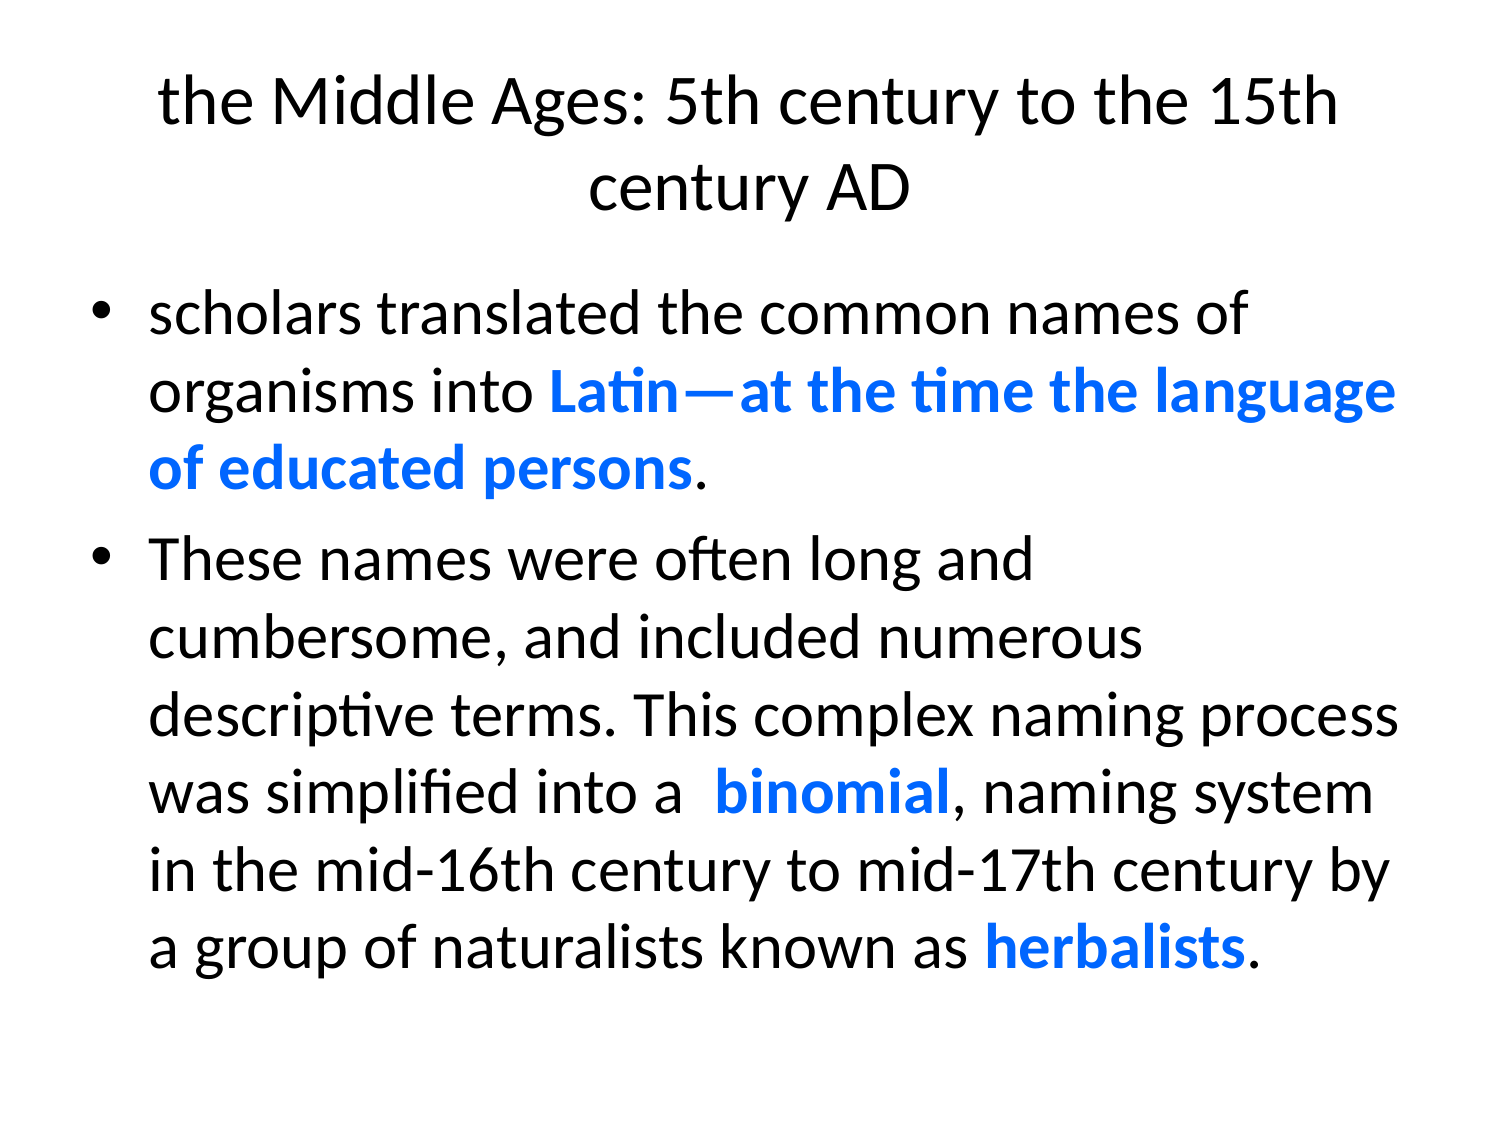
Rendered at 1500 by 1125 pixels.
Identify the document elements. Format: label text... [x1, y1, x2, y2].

title the Middle Ages: 5th century to the 15th century ad [75, 45, 1425, 233]
list scholars translated the common names of organisms into Latin—at the time the language of educated persons. These names were often long and cumbersome, and included numerous descriptive terms. This complex naming process was simplified into a binomial, naming system in the mid-16th century to mid-17th century by a group of naturalists known as herbalists. [75, 262, 1425, 1005]
